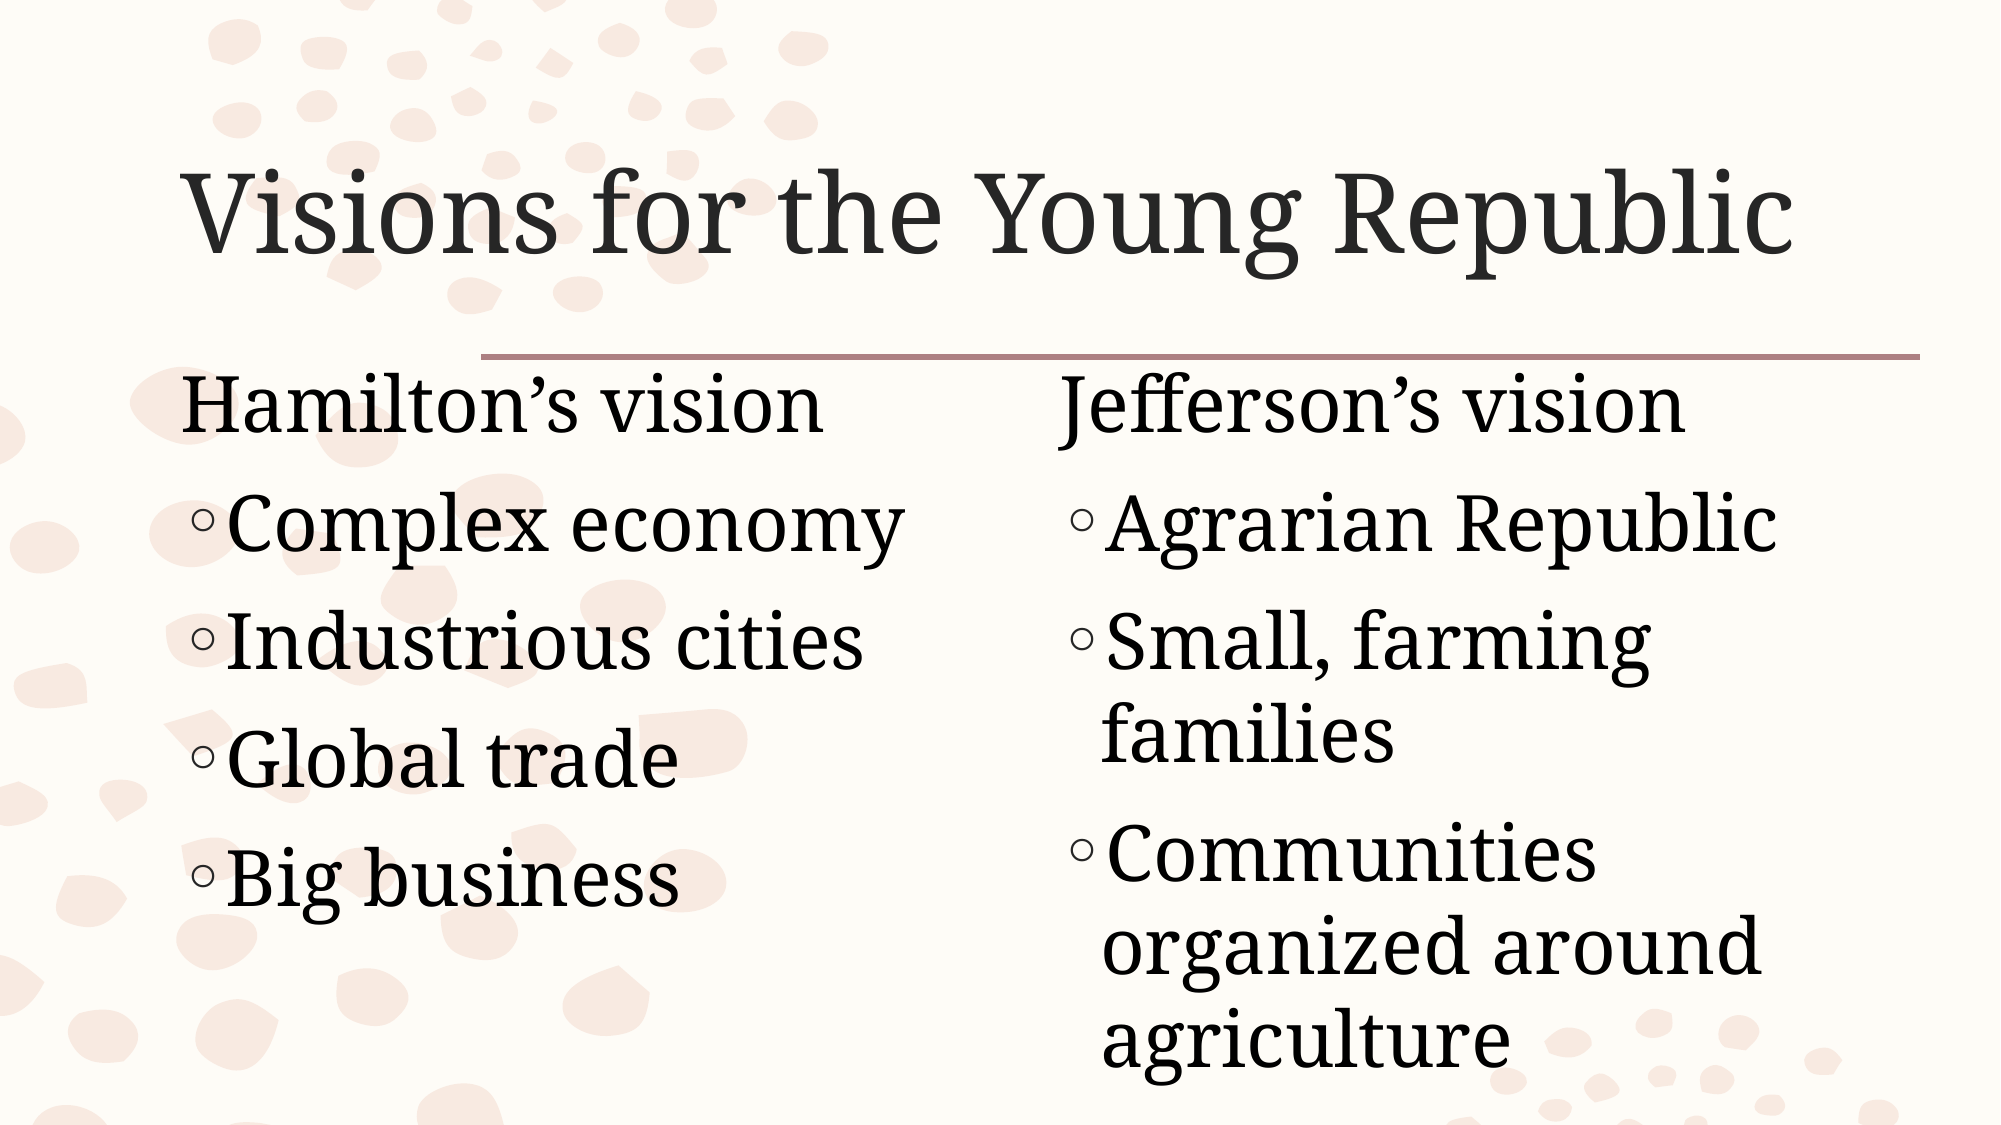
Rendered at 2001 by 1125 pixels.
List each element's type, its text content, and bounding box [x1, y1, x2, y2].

list Jefferson’s vision Agrarian Republic Small, farming families Communities organized around agriculture [1040, 345, 1840, 990]
list Hamilton’s vision Complex economy Industrious cities Global trade Big business [159, 345, 960, 990]
title Visions for the Young Republic [159, 105, 1840, 331]
